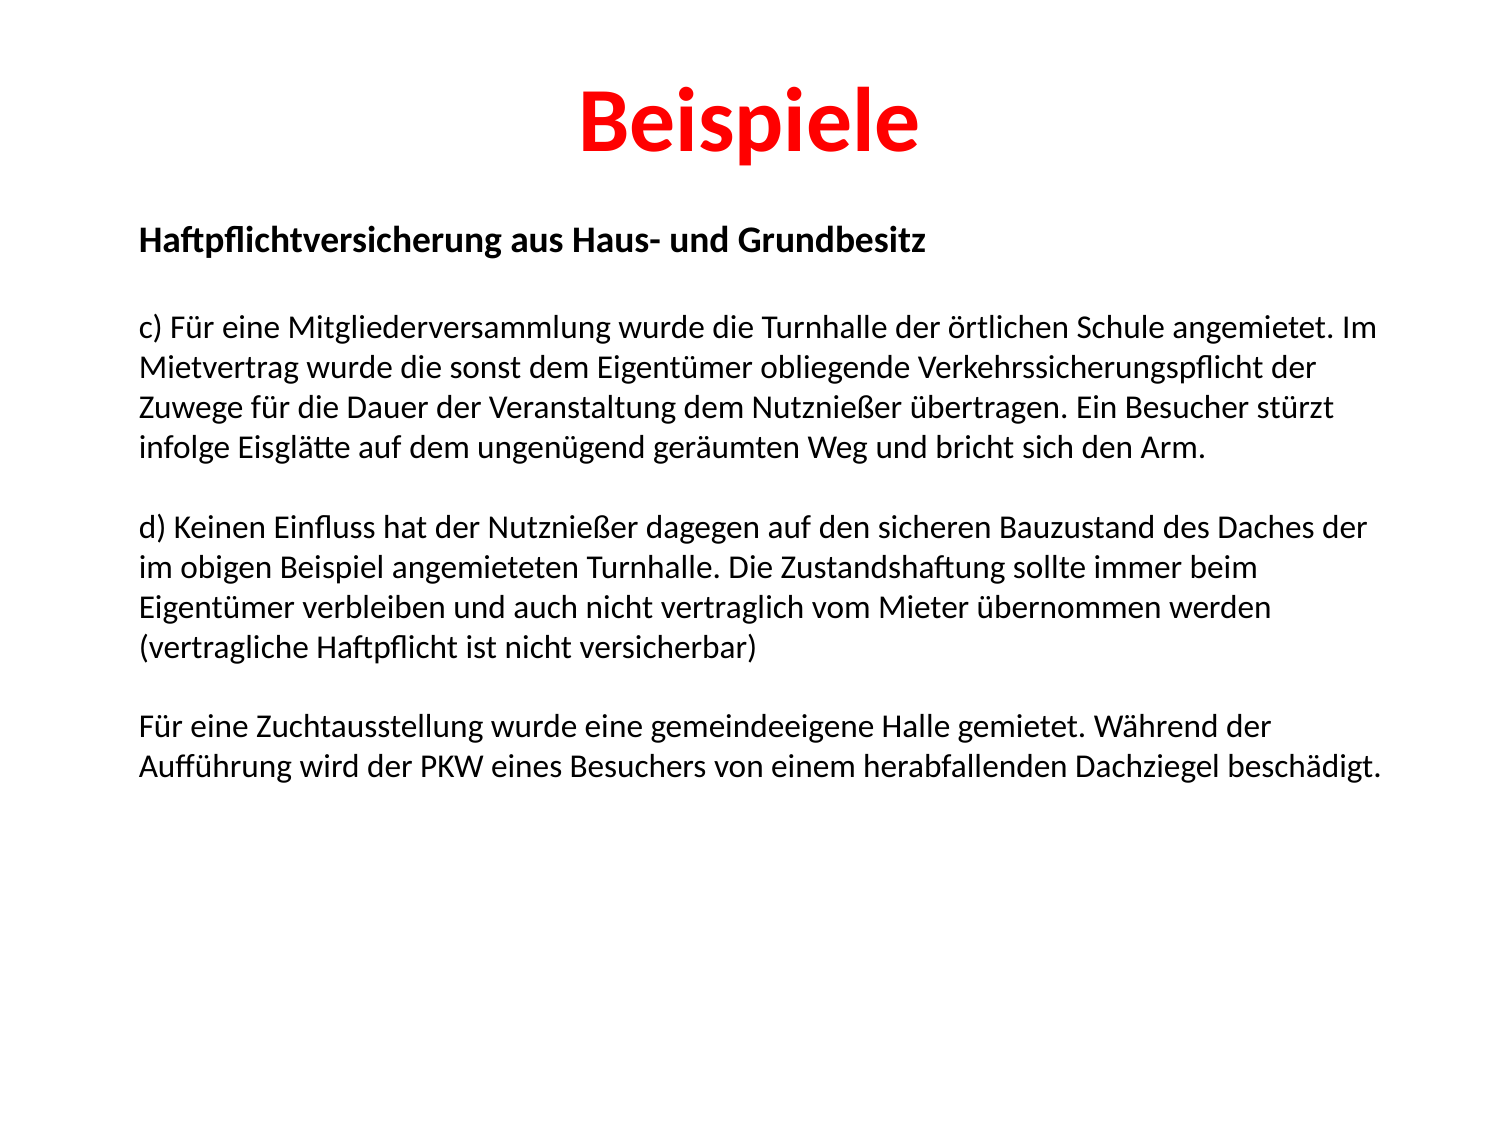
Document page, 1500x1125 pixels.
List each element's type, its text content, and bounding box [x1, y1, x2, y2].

title Beispiele [75, 45, 1425, 185]
text_box Haftpflichtversicherung aus Haus- und Grundbesitz c) Für eine Mitgliederversammlung wurde die Turnhalle der örtlichen Schule angemietet. Im Mietvertrag wurde die sonst dem Eigentümer obliegende Verkehrssicherungspflicht der Zuwege für die Dauer der Veranstaltung dem Nutznießer übertragen. Ein Besucher stürzt infolge Eisglätte auf dem ungenügend geräumten Weg und bricht sich den Arm. d) Keinen Einfluss hat der Nutznießer dagegen auf den sicheren Bauzustand des Daches der im obigen Beispiel angemieteten Turnhalle. Die Zustandshaftung sollte immer beim Eigentümer verbleiben und auch nicht vertraglich vom Mieter übernommen werden (vertragliche Haftpflicht ist nicht versicherbar) Für eine Zuchtausstellung wurde eine gemeindeeigene Halle gemietet. Während der Aufführung wird der PKW eines Besuchers von einem herabfallenden Dachziegel beschädigt. [123, 208, 1424, 877]
